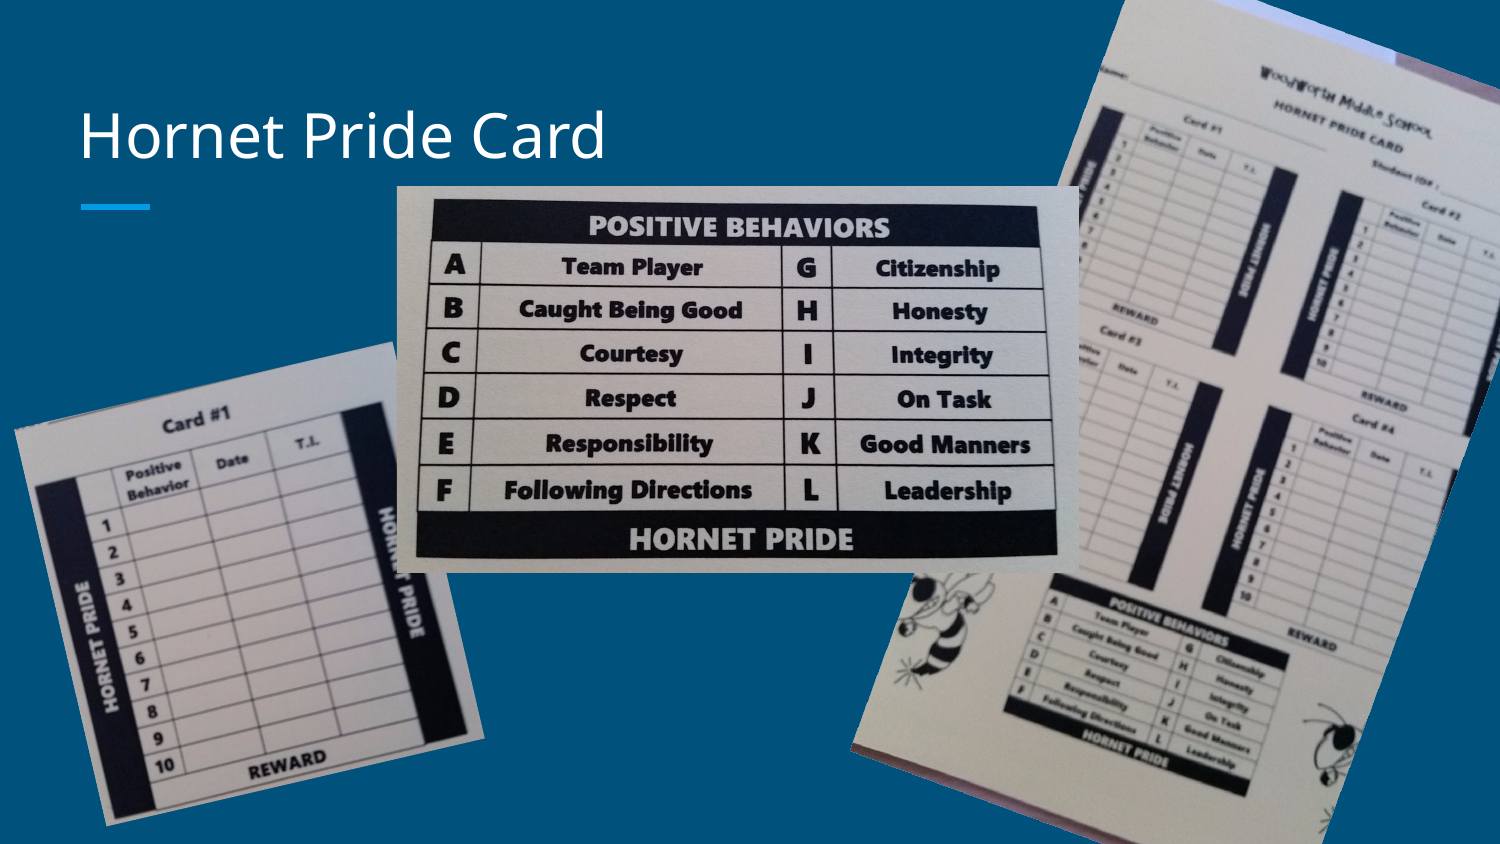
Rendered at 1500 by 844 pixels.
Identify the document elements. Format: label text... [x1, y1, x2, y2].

picture [15, 0, 1500, 844]
title Hornet Pride Card [63, 73, 974, 187]
